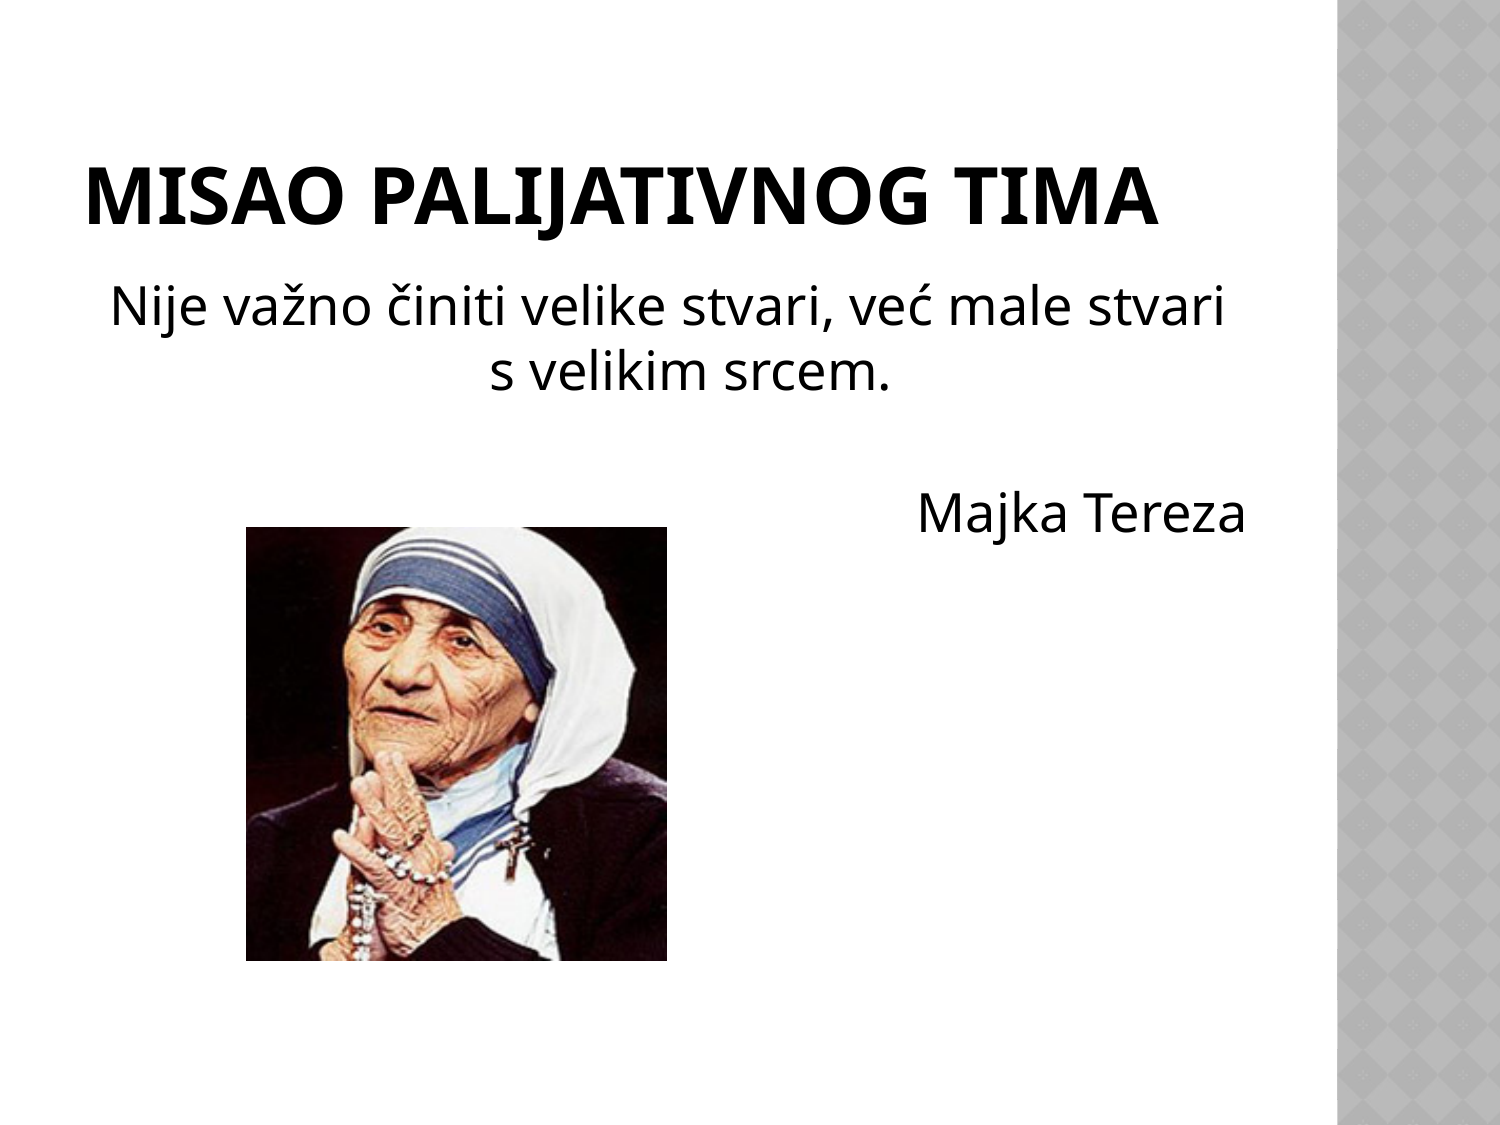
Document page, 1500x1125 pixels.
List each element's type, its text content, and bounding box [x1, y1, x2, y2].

picture [245, 526, 668, 962]
title Misao palijativnog tima [75, 52, 1263, 240]
list Nije važno činiti velike stvari, već male stvari s velikim srcem. Majka Tereza [75, 264, 1263, 1059]
